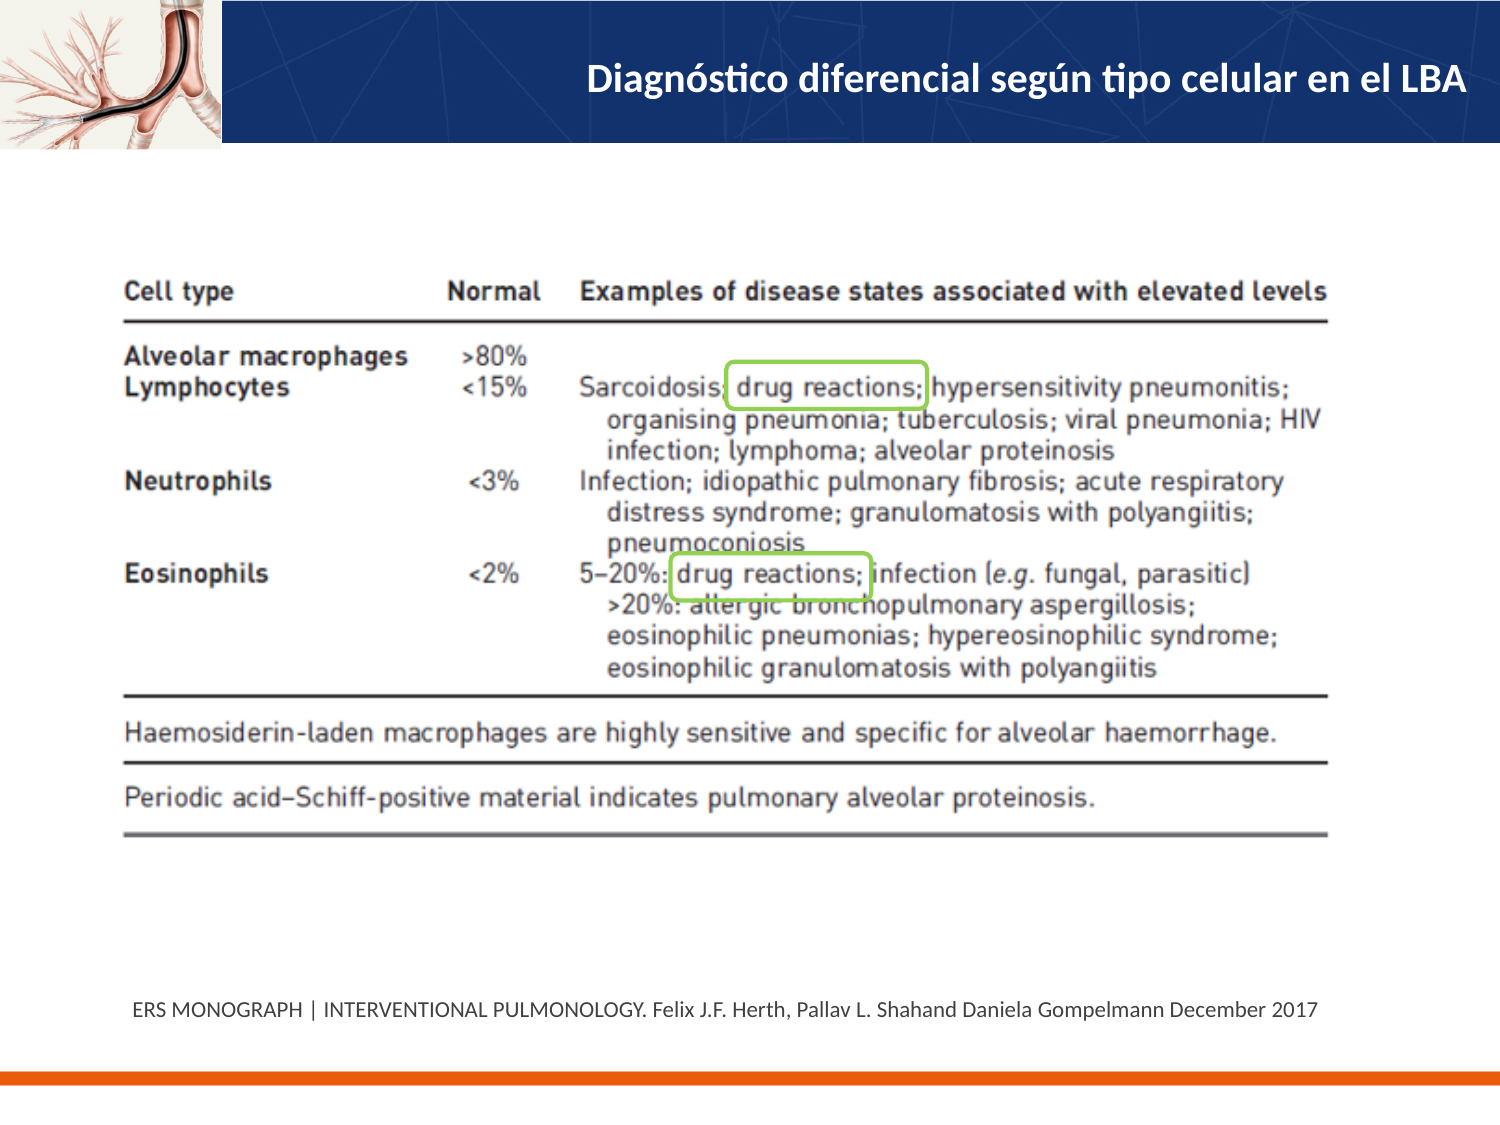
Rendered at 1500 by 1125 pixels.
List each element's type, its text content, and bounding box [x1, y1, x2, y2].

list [0, 0, 222, 151]
picture [0, 0, 1500, 1125]
footer ERS MONOGRAPH | INTERVENTIONAL PULMONOLOGY. Felix J.F. Herth, Pallav L. Shahand Daniela Gompelmann December 2017 [53, 987, 1400, 1030]
title Diagnóstico diferencial según tipo celular en el LBA [301, 39, 1483, 111]
